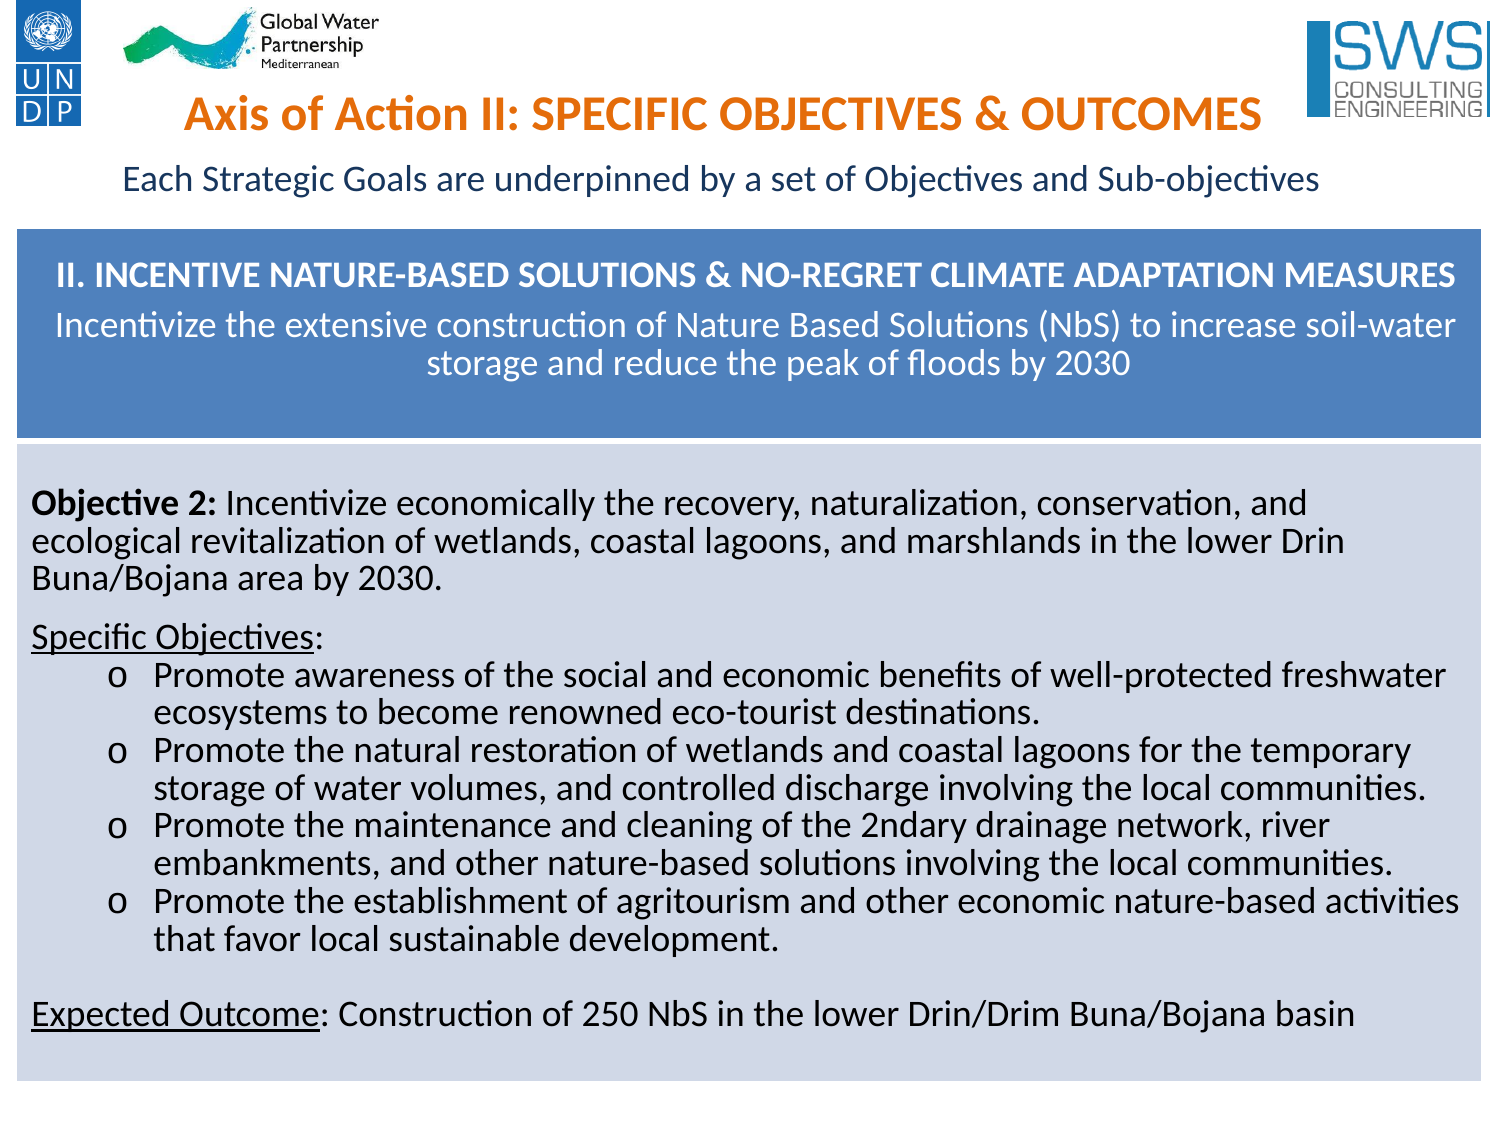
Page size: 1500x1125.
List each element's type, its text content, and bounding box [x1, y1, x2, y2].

table_header II. INCENTIVE NATURE-BASED SOLUTIONS & NO-REGRET CLIMATE ADAPTATION MEASURES Incentivize the extensive construction of Nature Based Solutions (NbS) to increase soil-water storage and reduce the peak of floods by 2030 [17, 229, 1481, 438]
text_box Axis of Action II: SPECIFIC OBJECTIVES & OUTCOMES [100, 73, 1347, 148]
picture [1306, 21, 1490, 118]
picture [123, 6, 379, 69]
picture [16, 0, 81, 126]
table_cell Objective 2: Incentivize economically the recovery, naturalization, conservation, and ecological revitalization of wetlands, coastal lagoons, and marshlands in the lower Drin Buna/Bojana area by 2030. Specific Objectives: Promote awareness of the social and economic benefits of well-protected freshwater ecosystems to become renowned eco-tourist destinations. Promote the natural restoration of wetlands and coastal lagoons for the temporary storage of water volumes, and controlled discharge involving the local communities. Promote the maintenance and cleaning of the 2ndary drainage network, river embankments, and other nature-based solutions involving the local communities. Promote the establishment of agritourism and other economic nature-based activities that favor local sustainable development. Expected Outcome: Construction of 250 NbS in the lower Drin/Drim Buna/Bojana basin [17, 444, 1481, 1081]
text_box Each Strategic Goals are underpinned by a set of Objectives and Sub-objectives [48, 146, 1443, 207]
